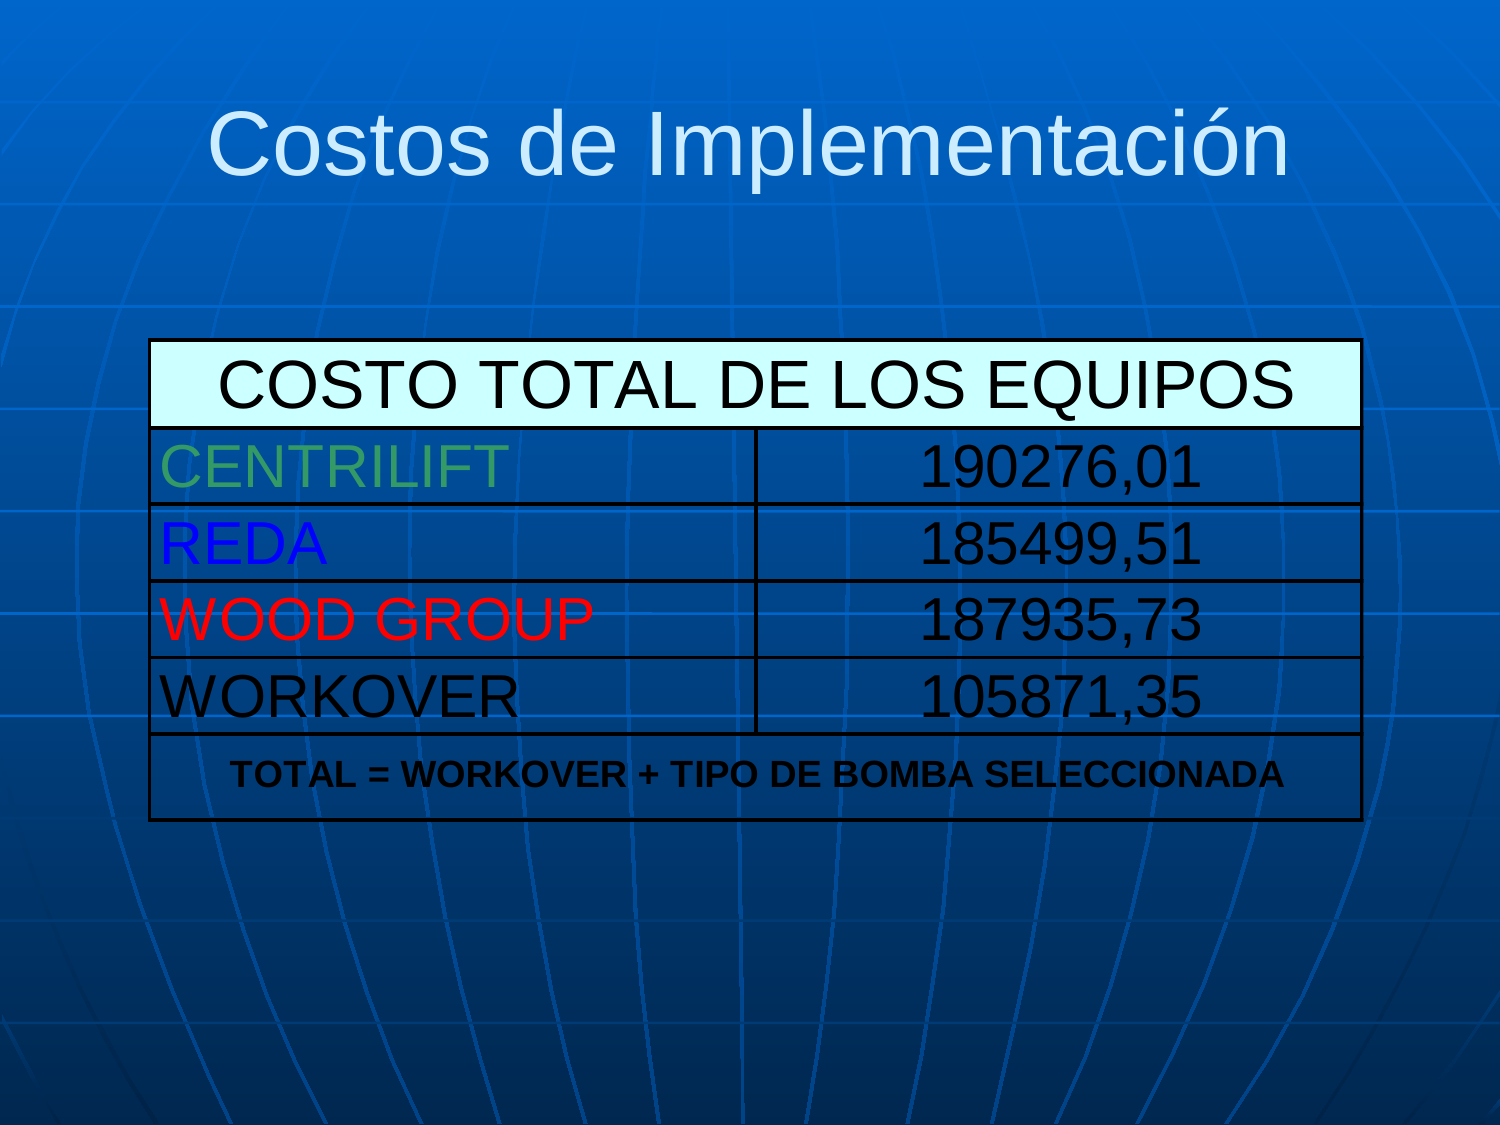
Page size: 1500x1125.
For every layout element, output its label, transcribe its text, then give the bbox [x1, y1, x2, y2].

picture [147, 337, 1365, 823]
title Costos de Implementación [74, 45, 1426, 233]
